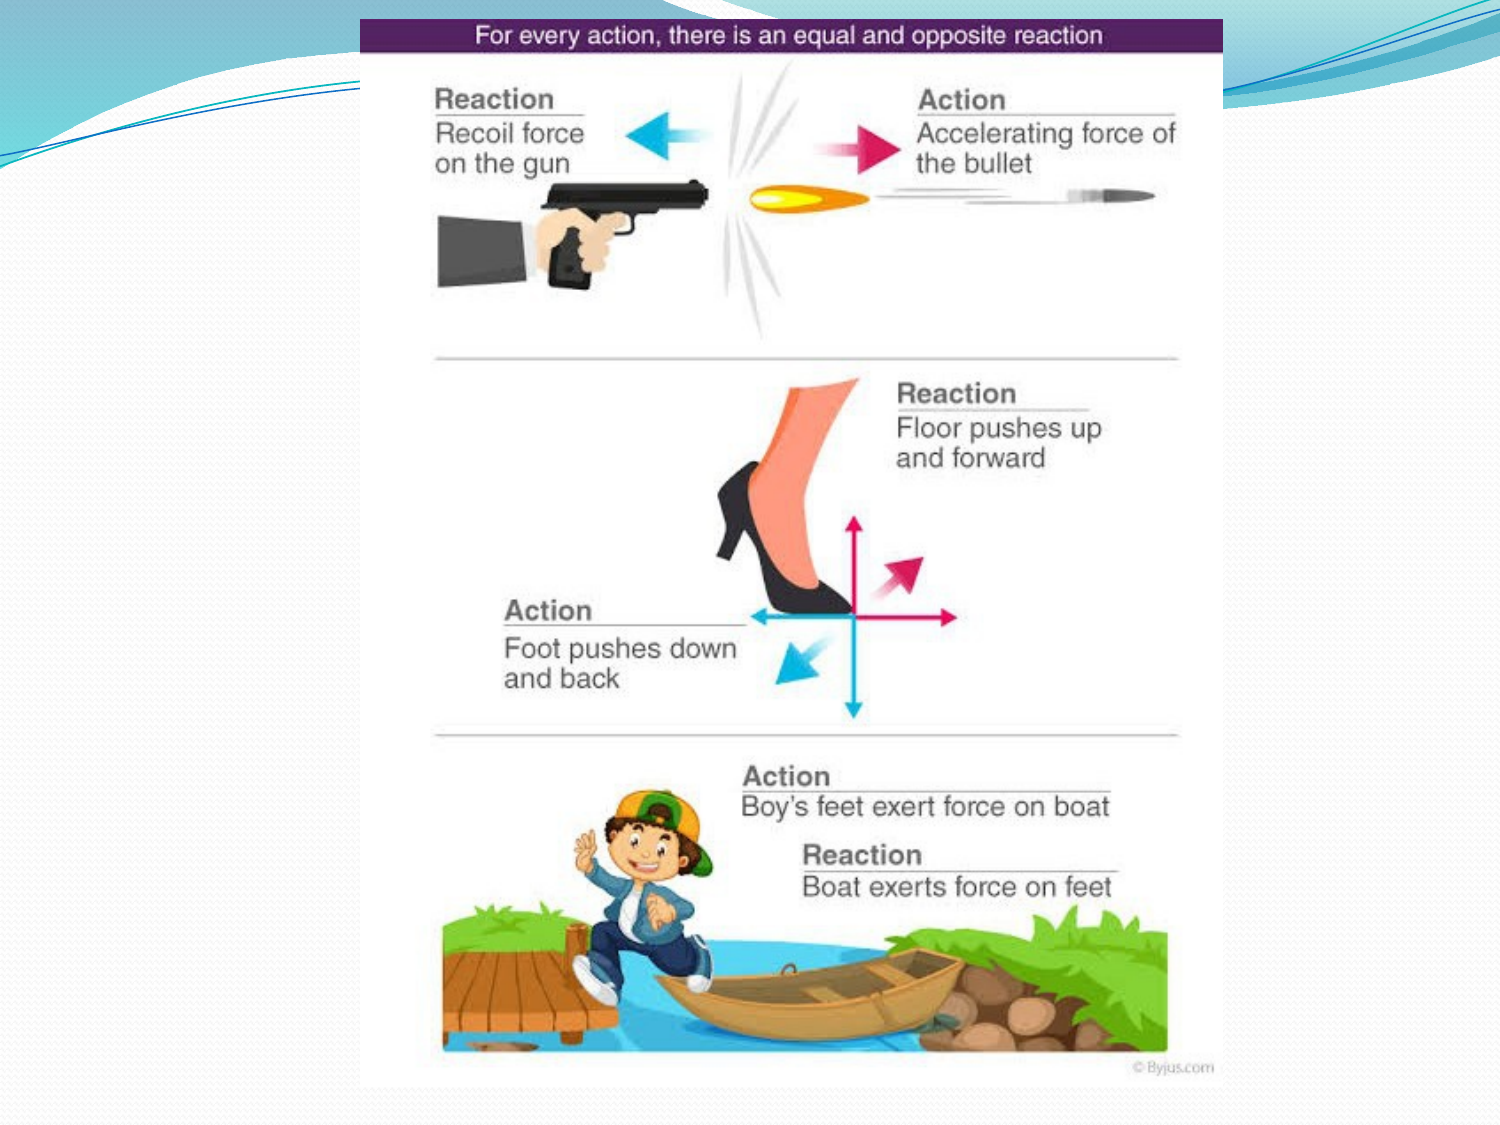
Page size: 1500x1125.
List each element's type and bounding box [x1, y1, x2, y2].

picture [359, 18, 1223, 1087]
